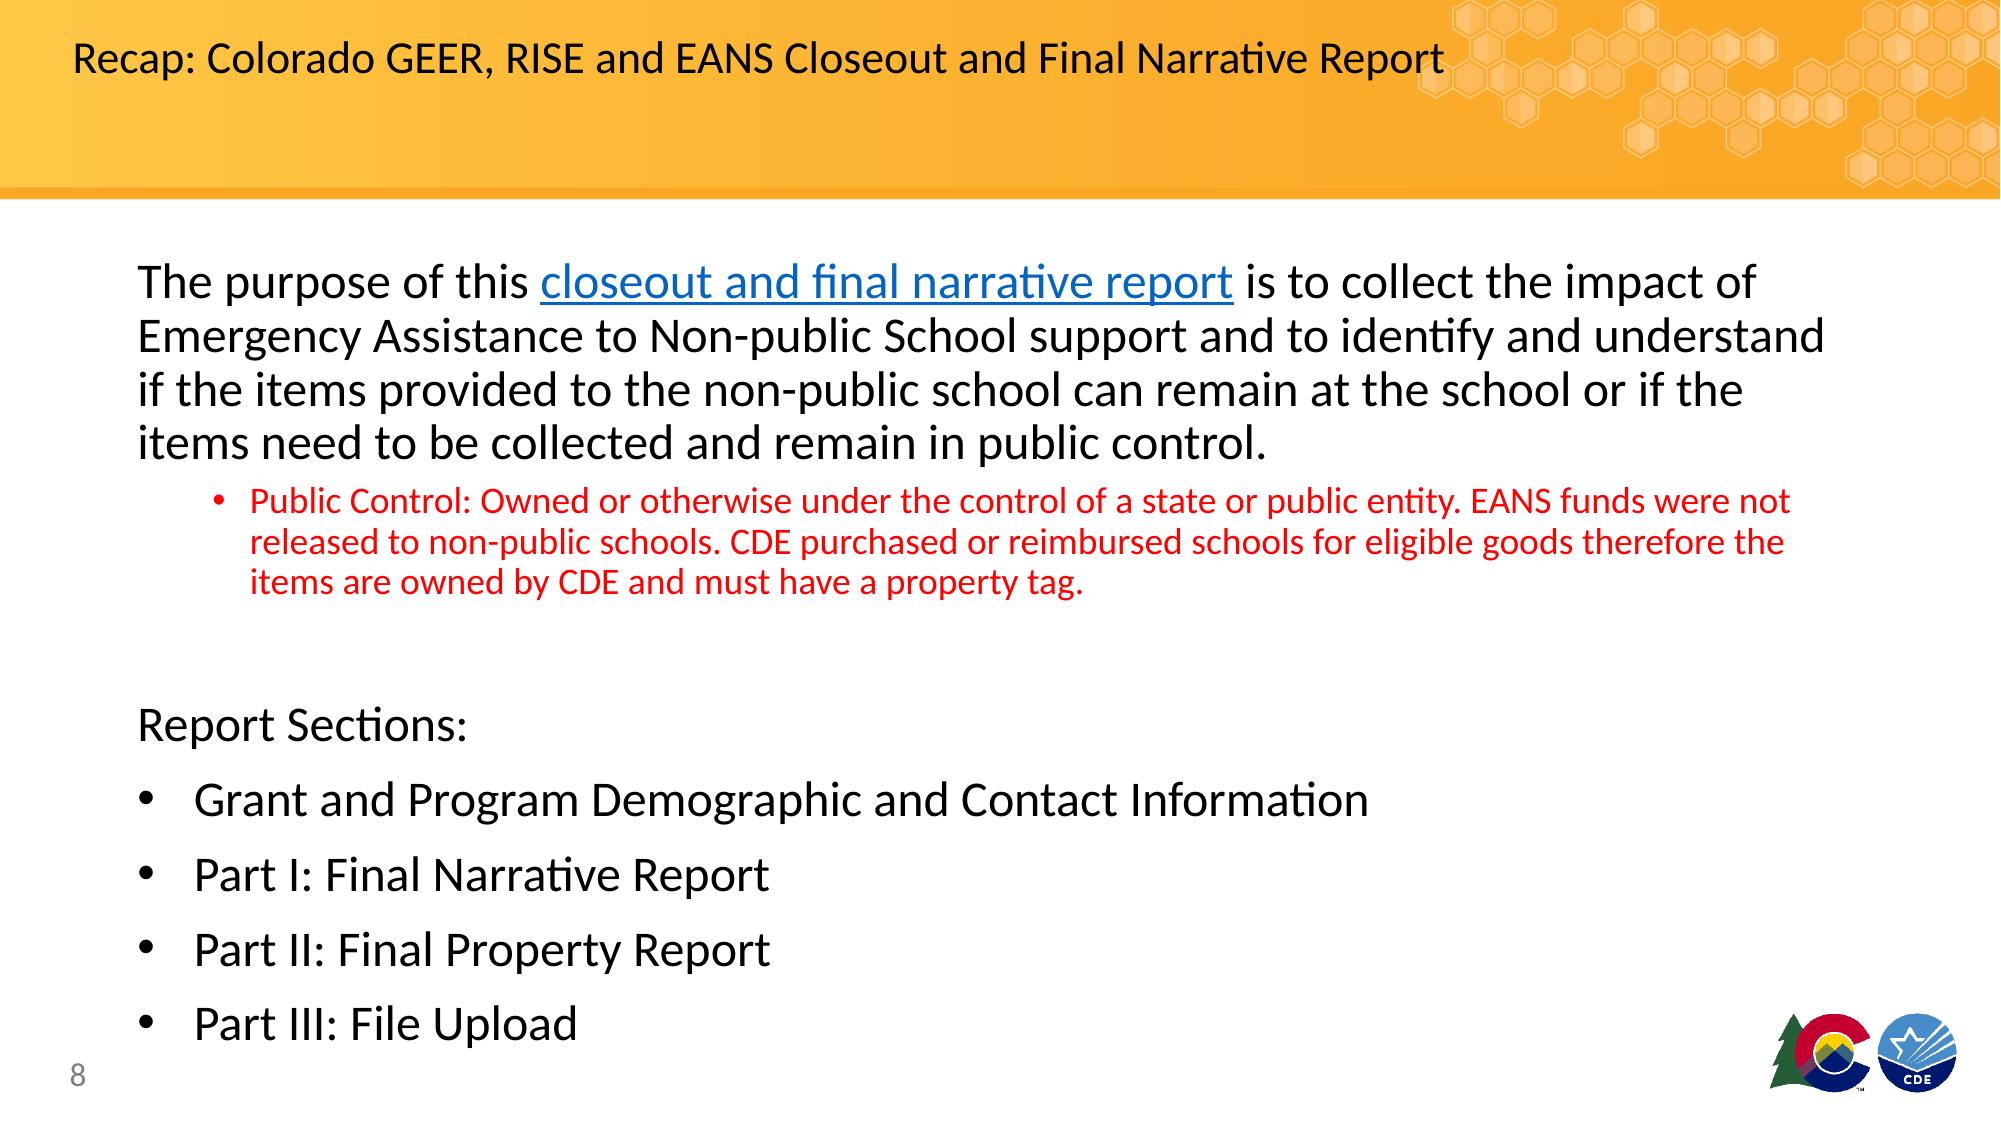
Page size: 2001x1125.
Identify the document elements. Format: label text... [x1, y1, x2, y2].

title Recap: Colorado GEER, RISE and EANS Closeout and Final Narrative Report [72, 33, 1613, 182]
picture [1768, 1012, 1957, 1093]
list The purpose of this closeout and final narrative report is to collect the impact of Emergency Assistance to Non-public School support and to identify and understand if the items provided to the non-public school can remain at the school or if the items need to be collected and remain in public control. Public Control: Owned or otherwise under the control of a state or public entity. EANS funds were not released to non-public schools. CDE purchased or reimbursed schools for eligible goods therefore the items are owned by CDE and must have a property tag. Report Sections: Grant and Program Demographic and Contact Information Part I: Final Narrative Report Part II: Final Property Report Part III: File Upload [137, 254, 1863, 1071]
slide_number 8 [54, 1042, 505, 1103]
picture [0, 0, 2000, 200]
